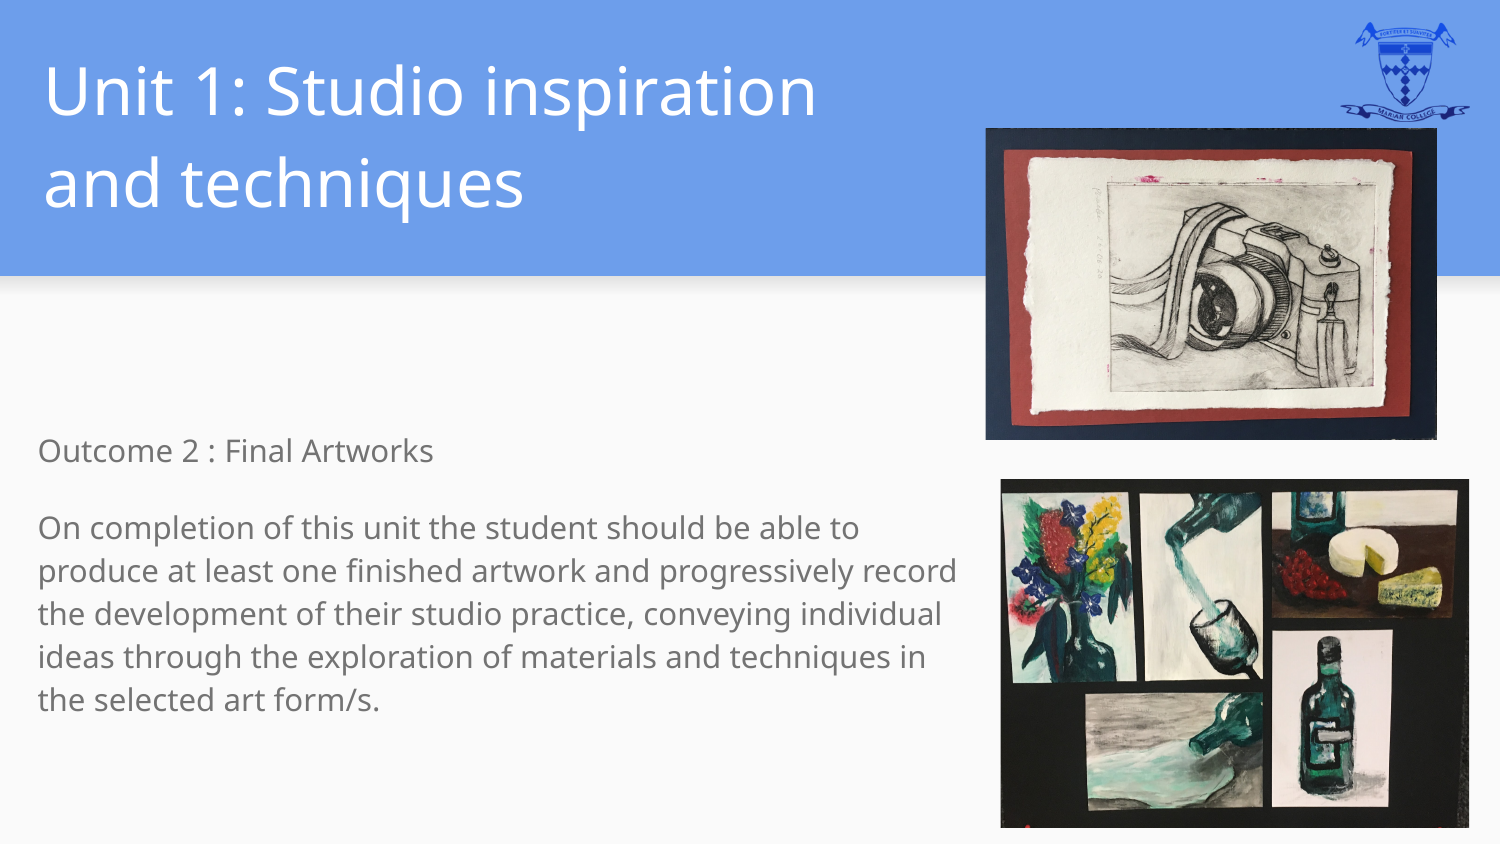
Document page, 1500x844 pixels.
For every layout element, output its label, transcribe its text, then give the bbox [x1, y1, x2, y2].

picture [1000, 479, 1470, 828]
text_box Unit 1: Studio inspiration and techniques [29, 22, 969, 493]
list Outcome 2 : Final Artworks On completion of this unit the student should be able to produce at least one finished artwork and progressively record the development of their studio practice, conveying individual ideas through the exploration of materials and techniques in the selected art form/s. [22, 411, 982, 828]
picture [1340, 21, 1470, 122]
picture [985, 128, 1438, 440]
